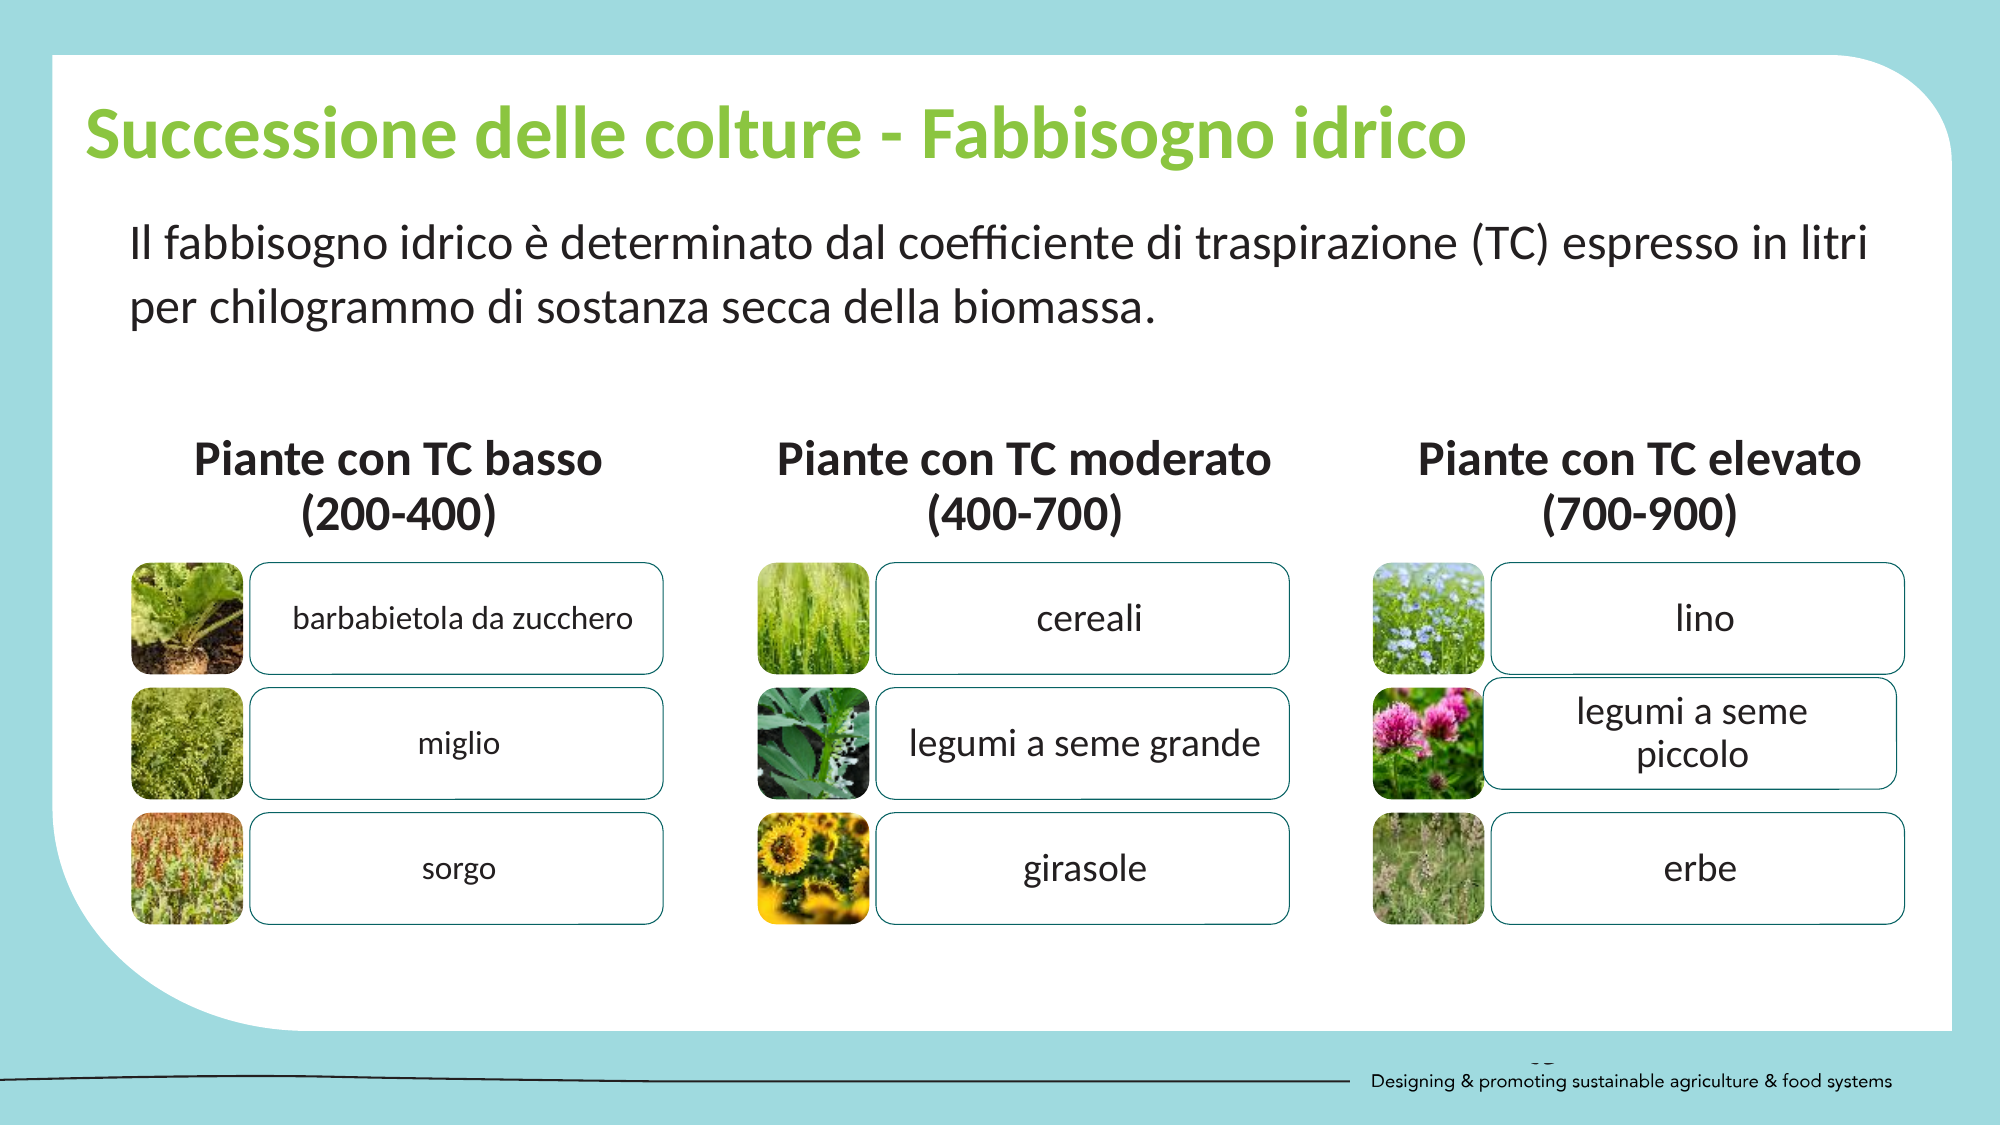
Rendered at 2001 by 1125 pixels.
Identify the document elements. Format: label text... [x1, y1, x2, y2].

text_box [729, 430, 1318, 925]
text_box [103, 430, 692, 925]
text_box Successione delle colture - Fabbisogno idrico [70, 86, 1809, 218]
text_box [1344, 430, 1933, 925]
picture [1332, 1063, 1914, 1105]
text_box Il fabbisogno idrico è determinato dal coefficiente di traspirazione (TC) espresso in litri per chilogrammo di sostanza secca della biomassa. [114, 197, 1933, 341]
